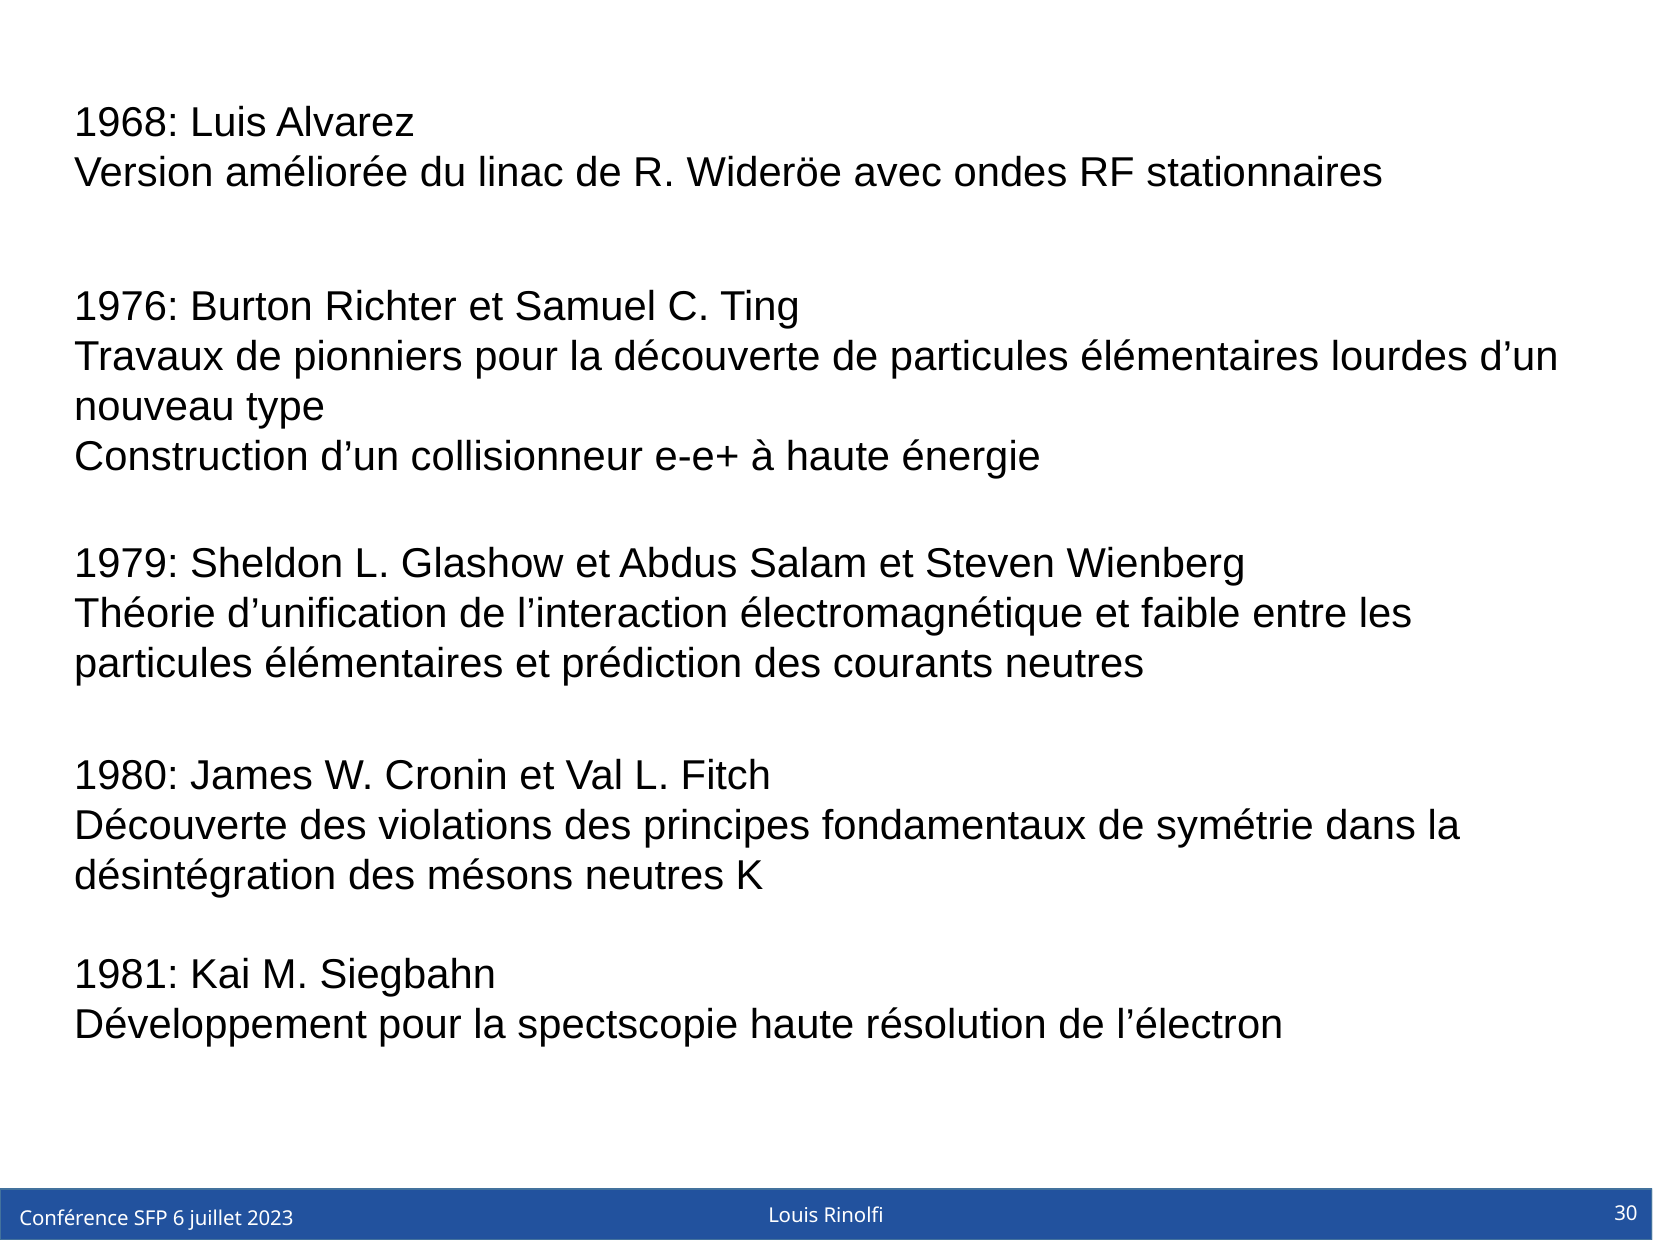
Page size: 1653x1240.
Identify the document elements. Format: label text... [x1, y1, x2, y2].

slide_number 30 [1282, 1181, 1653, 1239]
text_box 1968: Luis Alvarez Version améliorée du linac de R. Wideröe avec ondes RF stationnaires [59, 86, 1558, 202]
slide_number Conférence SFP 6 juillet 2023 [2, 1184, 463, 1239]
text_box 1981: Kai M. Siegbahn Développement pour la spectscopie haute résolution de l’électron [59, 939, 1593, 1055]
text_box 1976: Burton Richter et Samuel C. Ting Travaux de pionniers pour la découverte de particules élémentaires lourdes d’un nouveau type Construction d’un collisionneur e-e+ à haute énergie [59, 271, 1623, 487]
footer Louis Rinolfi [532, 1183, 1121, 1239]
text_box 1980: James W. Cronin et Val L. Fitch Découverte des violations des principes fondamentaux de symétrie dans la désintégration des mésons neutres K [59, 740, 1486, 905]
text_box 1979: Sheldon L. Glashow et Abdus Salam et Steven Wienberg Théorie d’unification de l’interaction électromagnétique et faible entre les particules élémentaires et prédiction des courants neutres [59, 528, 1486, 694]
